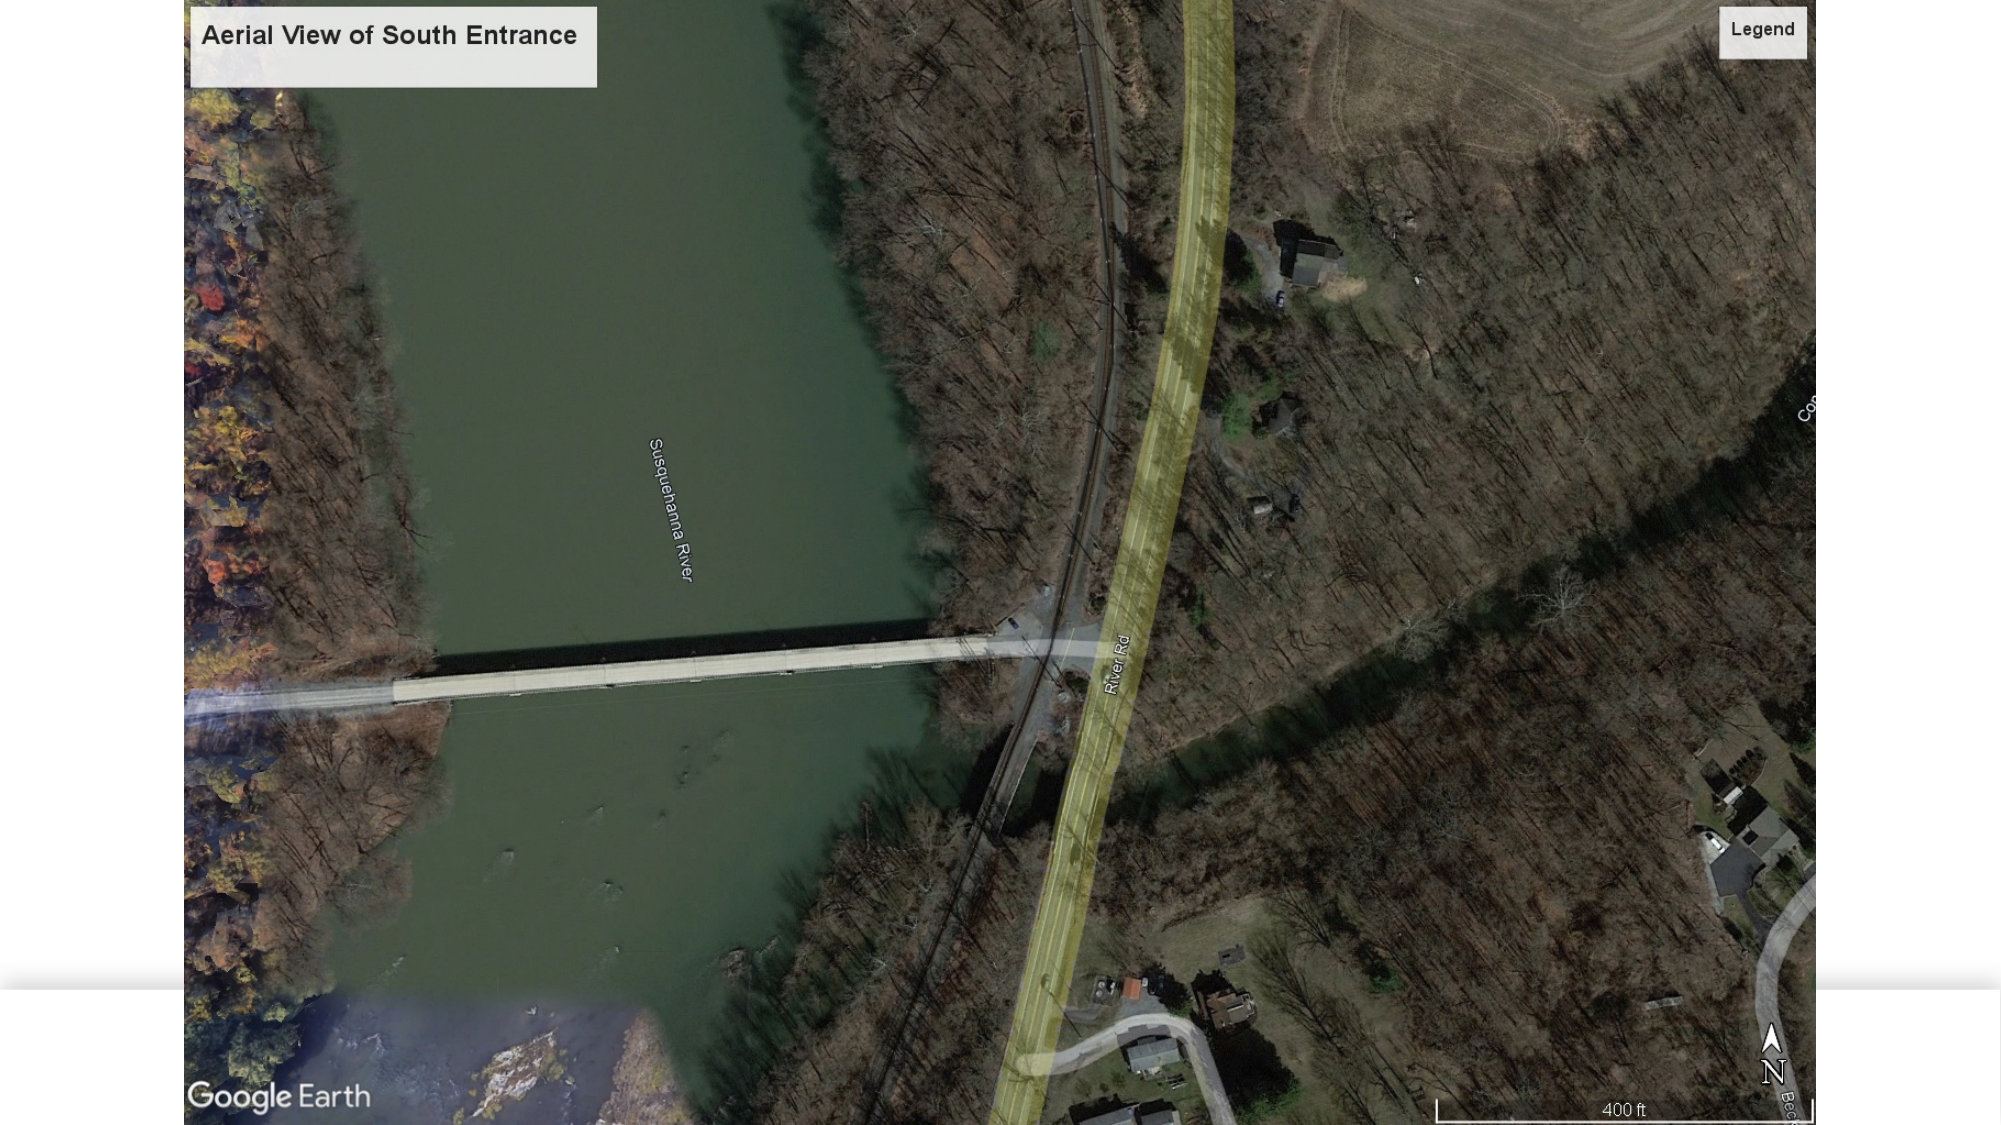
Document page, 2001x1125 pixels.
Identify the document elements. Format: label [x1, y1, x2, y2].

picture [184, 0, 1816, 1125]
